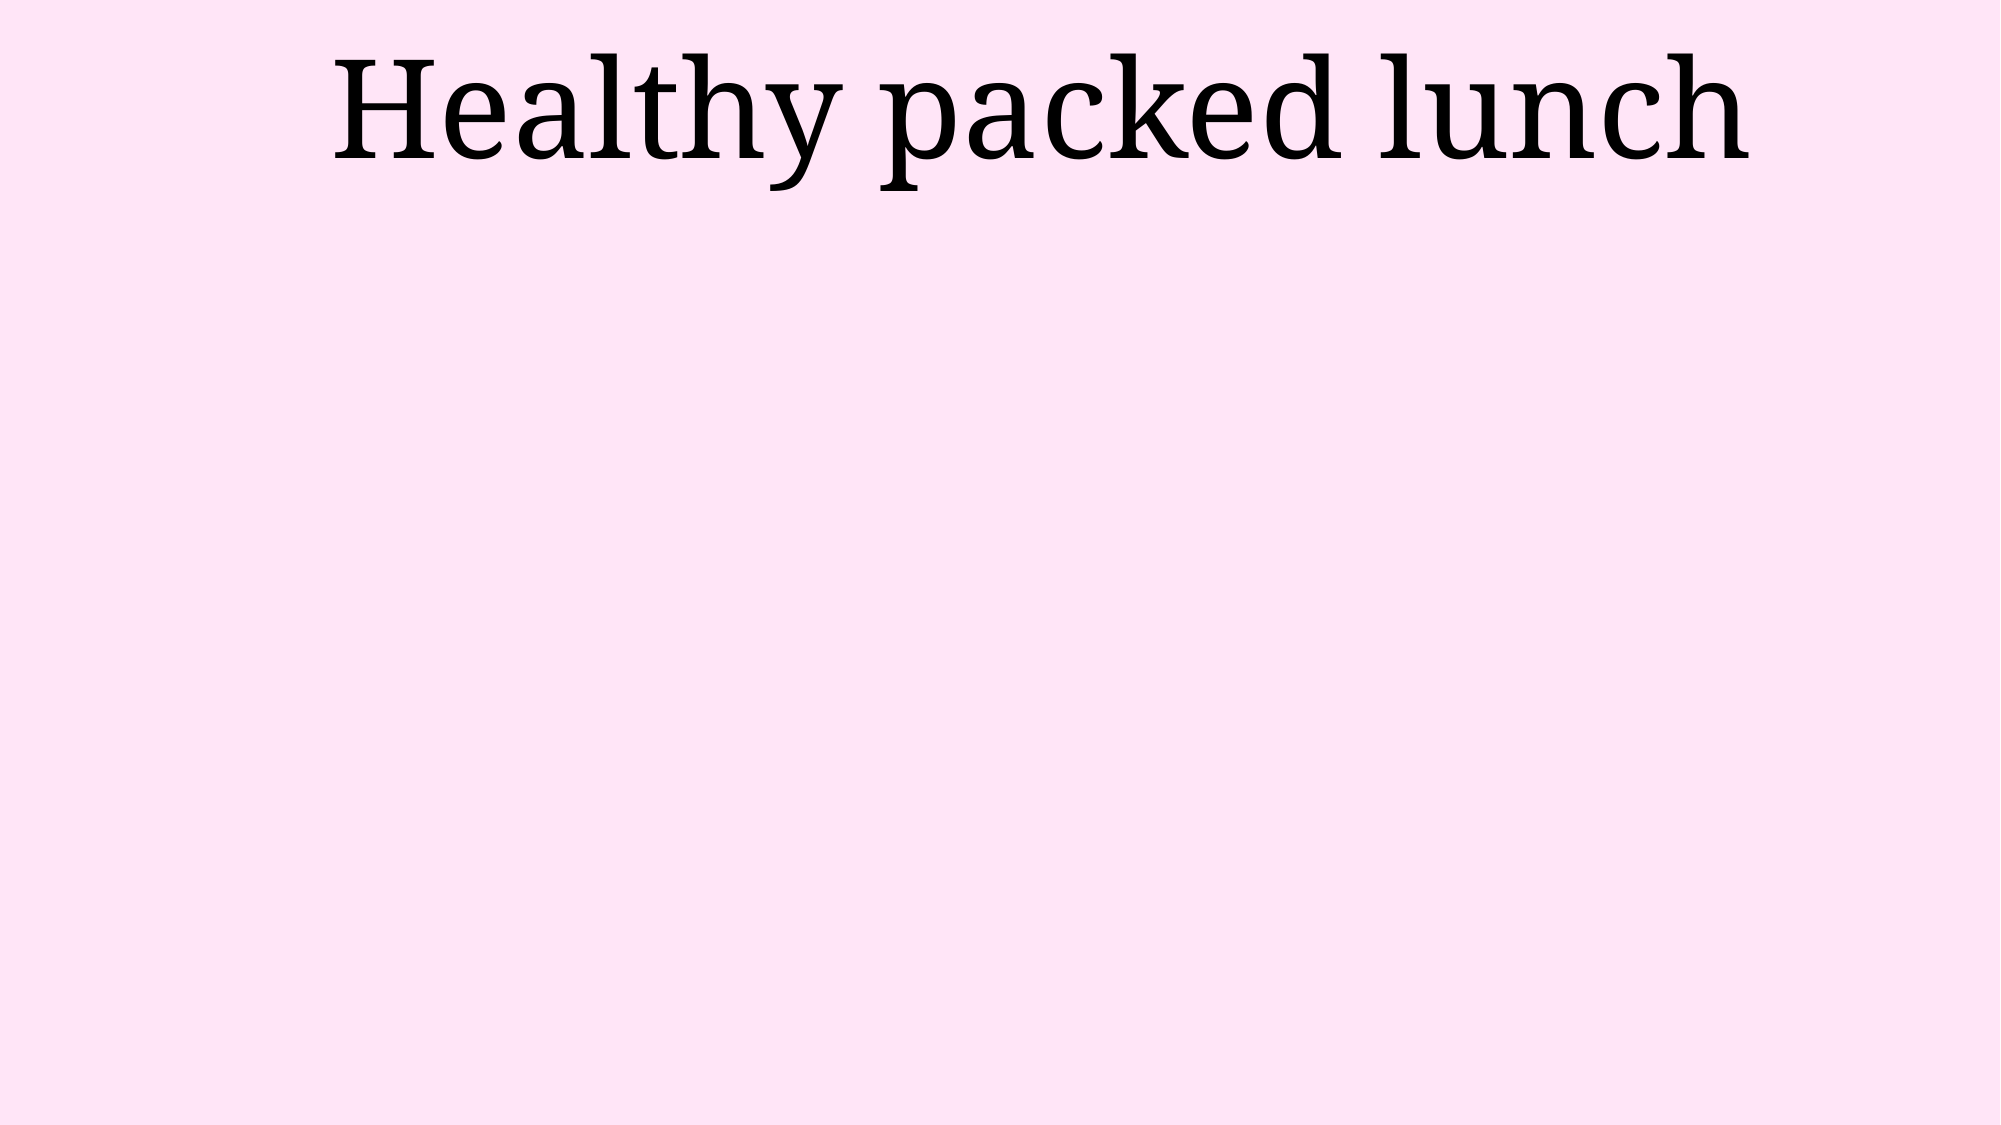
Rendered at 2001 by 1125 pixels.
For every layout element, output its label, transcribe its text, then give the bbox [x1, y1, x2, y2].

title Healthy packed lunch [292, 0, 1793, 196]
